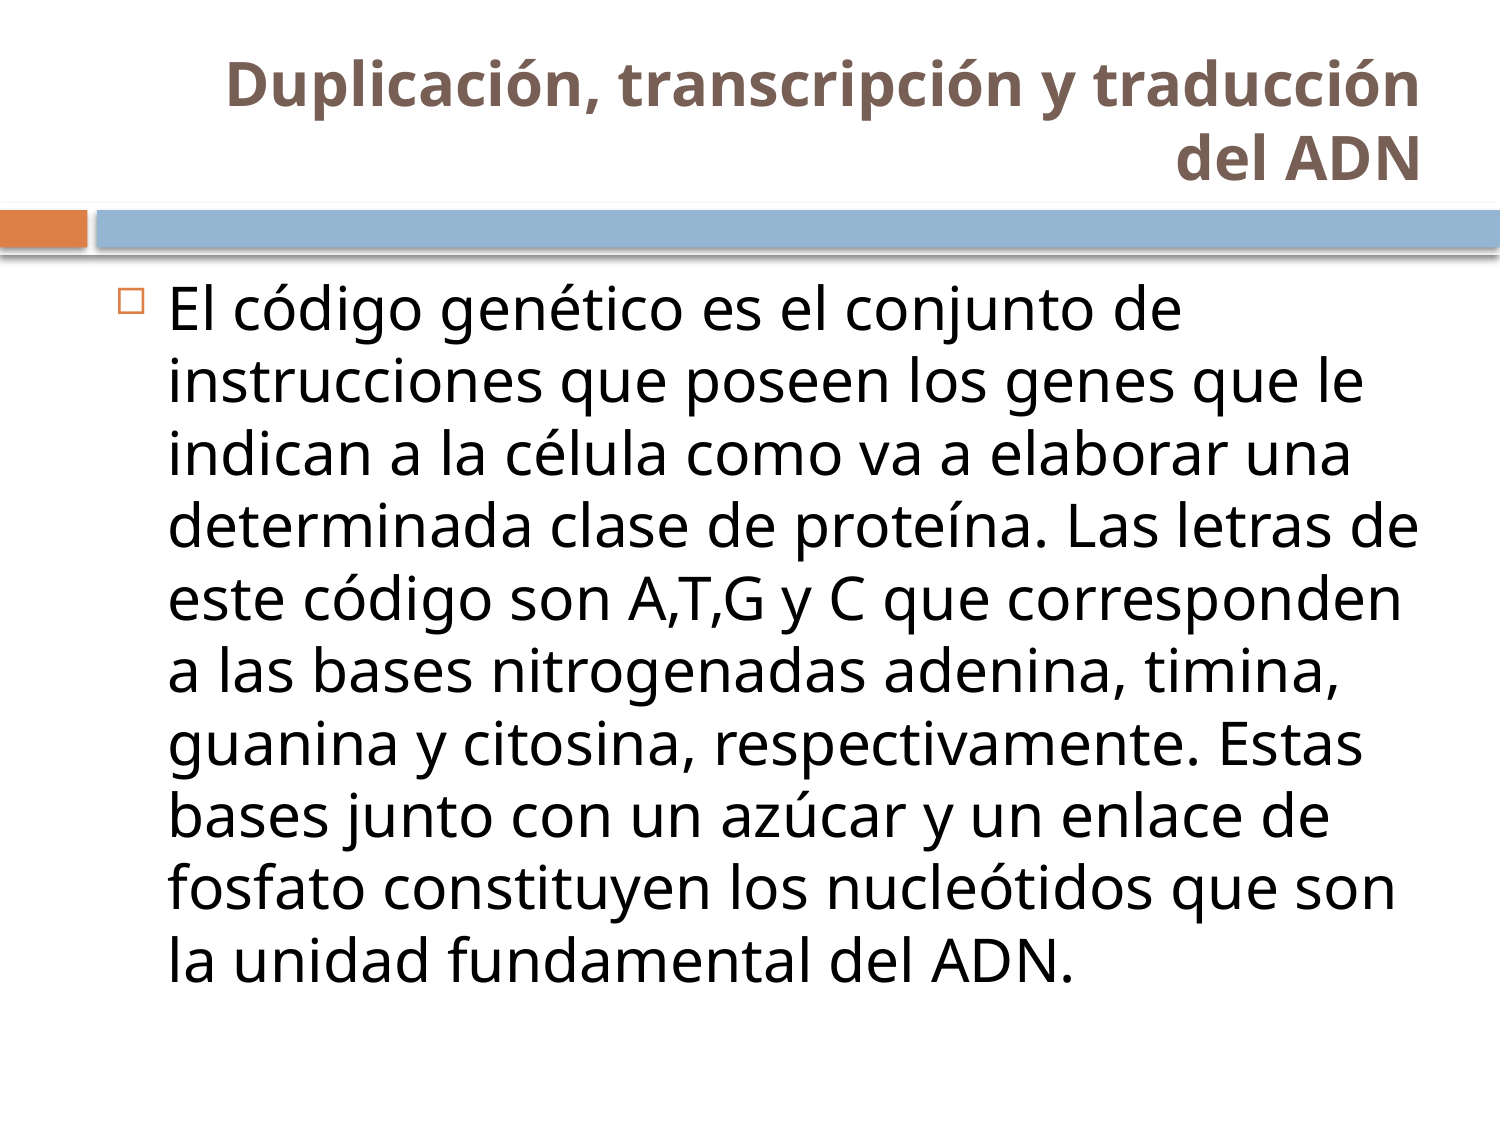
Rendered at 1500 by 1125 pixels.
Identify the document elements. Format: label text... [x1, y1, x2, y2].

list El código genético es el conjunto de instrucciones que poseen los genes que le indican a la célula como va a elaborar una determinada clase de proteína. Las letras de este código son A,T,G y C que corresponden a las bases nitrogenadas adenina, timina, guanina y citosina, respectivamente. Estas bases junto con un azúcar y un enlace de fosfato constituyen los nucleótidos que son la unidad fundamental del ADN. [100, 262, 1438, 1000]
title Duplicación, transcripción y traducción del ADN [100, 37, 1438, 200]
